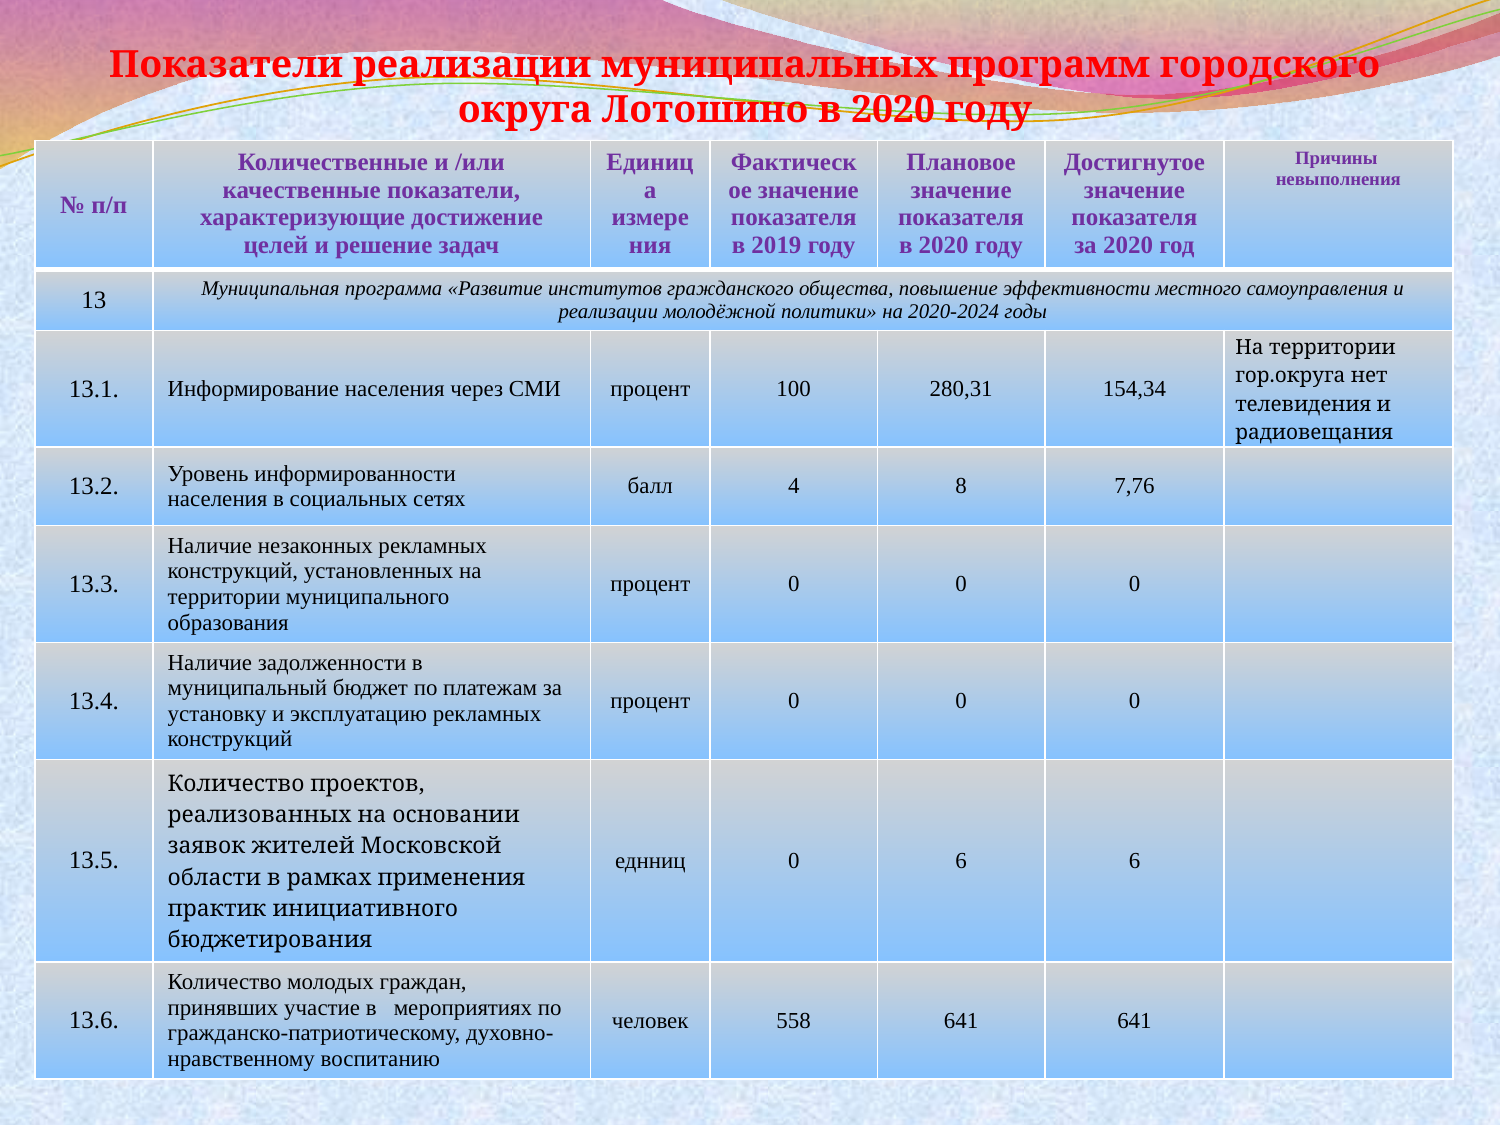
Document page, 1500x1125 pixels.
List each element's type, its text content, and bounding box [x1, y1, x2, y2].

table_cell 641 [1046, 963, 1223, 1078]
table_header Фактическое значение показателя в 2019 году [711, 141, 877, 267]
table_cell Муниципальная программа «Развитие институтов гражданского общества, повышение эффективности местного самоуправления и реализации молодёжной политики» на 2020-2024 годы [154, 272, 1452, 330]
table_header Количественные и /или качественные показатели, характеризующие достижение целей и решение задач [154, 141, 590, 267]
picture [665, 0, 828, 34]
table_cell 641 [878, 963, 1044, 1078]
table_cell Количество проектов, реализованных на основании заявок жителей Московской области в рамках применения практик инициативного бюджетирования [154, 760, 590, 961]
table_cell [1225, 643, 1452, 759]
table_cell 4 [711, 448, 877, 525]
table_cell процент [591, 526, 709, 642]
table_cell 558 [711, 963, 877, 1078]
table_cell На территории гор.округа нет телевидения и радиовещания [1225, 331, 1452, 446]
picture [51, 130, 101, 140]
table_cell 0 [878, 526, 1044, 642]
table_cell 13.6. [36, 963, 152, 1078]
table_header Плановое значение показателя в 2020 году [878, 141, 1044, 267]
table_cell [1225, 526, 1452, 642]
table_cell 7,76 [1046, 448, 1223, 525]
table_cell процент [591, 331, 709, 446]
table_cell балл [591, 448, 709, 525]
table_cell [1225, 448, 1452, 525]
table_cell 13.5. [36, 760, 152, 961]
table_cell еднниц [591, 760, 709, 961]
table_header Единица измерения [591, 141, 709, 267]
picture [0, 56, 1500, 1125]
table_cell 0 [711, 760, 877, 961]
table_cell 0 [1046, 643, 1223, 759]
table_cell Наличие задолженности в муниципальный бюджет по платежам за установку и эксплуатацию рекламных конструкций [154, 643, 590, 759]
table_cell 8 [878, 448, 1044, 525]
table_cell 6 [878, 760, 1044, 961]
title Показатели реализации муниципальных программ городского округа Лотошино в 2020 году [70, 34, 1421, 131]
table_cell Информирование населения через СМИ [154, 331, 590, 446]
table_cell 154,34 [1046, 331, 1223, 446]
table_cell 13.2. [36, 448, 152, 525]
table_cell 100 [711, 331, 877, 446]
table_cell [1225, 963, 1452, 1078]
table_cell 6 [1046, 760, 1223, 961]
table_cell Количество молодых граждан, принявших участие в мероприятиях по гражданско-патриотическому, духовно-нравственному воспитанию [154, 963, 590, 1078]
table_cell 13.4. [36, 643, 152, 759]
table_cell процент [591, 643, 709, 759]
table_cell 13 [36, 272, 152, 330]
table_cell Наличие незаконных рекламных конструкций, установленных на территории муниципального образования [154, 526, 590, 642]
table_header № п/п [36, 141, 152, 267]
table_cell 0 [711, 526, 877, 642]
table_cell 13.3. [36, 526, 152, 642]
table_cell 280,31 [878, 331, 1044, 446]
table_cell Уровень информированности населения в социальных сетях [154, 448, 590, 525]
table_cell 13.1. [36, 331, 152, 446]
table_cell человек [591, 963, 709, 1078]
table_cell [1225, 760, 1452, 961]
picture [24, 150, 34, 156]
table_cell 0 [711, 643, 877, 759]
table_header Причины невыполнения [1225, 141, 1452, 267]
table_header Достигнутое значение показателя за 2020 год [1046, 141, 1223, 267]
table_cell 0 [1046, 526, 1223, 642]
table_cell 0 [878, 643, 1044, 759]
